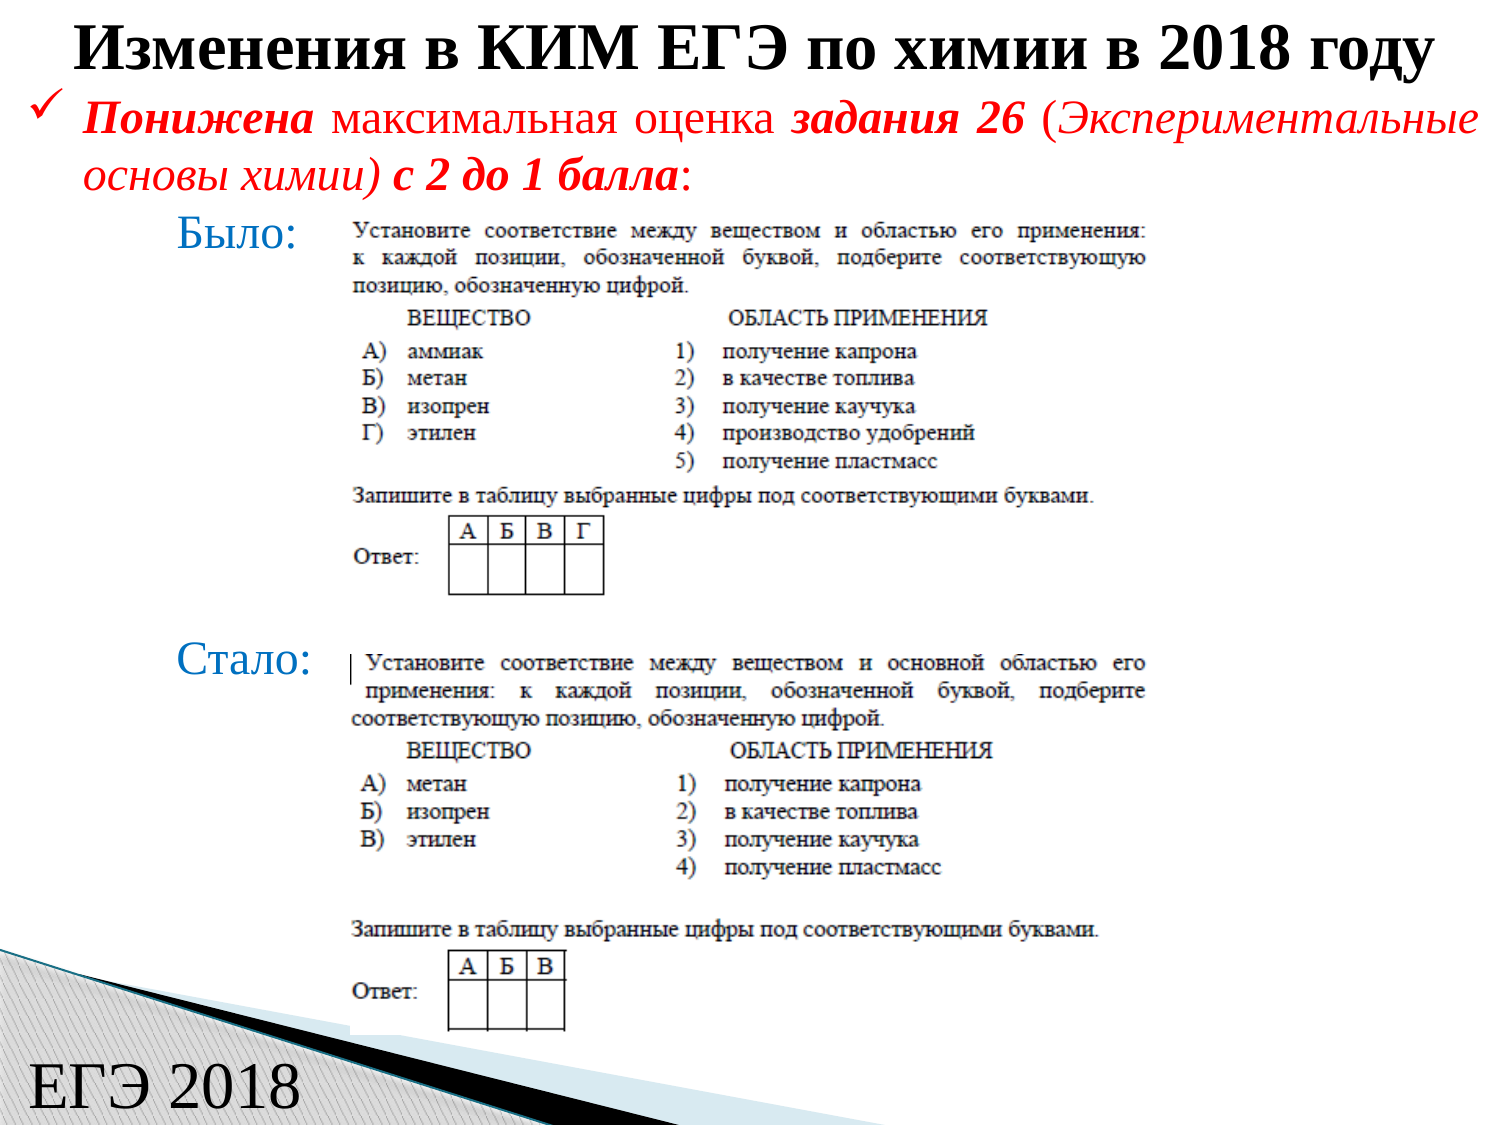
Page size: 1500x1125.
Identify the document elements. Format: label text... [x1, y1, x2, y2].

slide_number ЕГЭ 2018 [5, 1023, 325, 1125]
picture [349, 219, 1151, 597]
text_box Понижена максимальная оценка задания 26 (Экспериментальные основы химии) с 2 до 1 балла: Было: [11, 78, 1495, 266]
text_box Изменения в КИМ ЕГЭ по химии в 2018 году [41, 0, 1471, 91]
picture [349, 654, 1151, 1036]
text_box Стало: [11, 619, 1494, 692]
